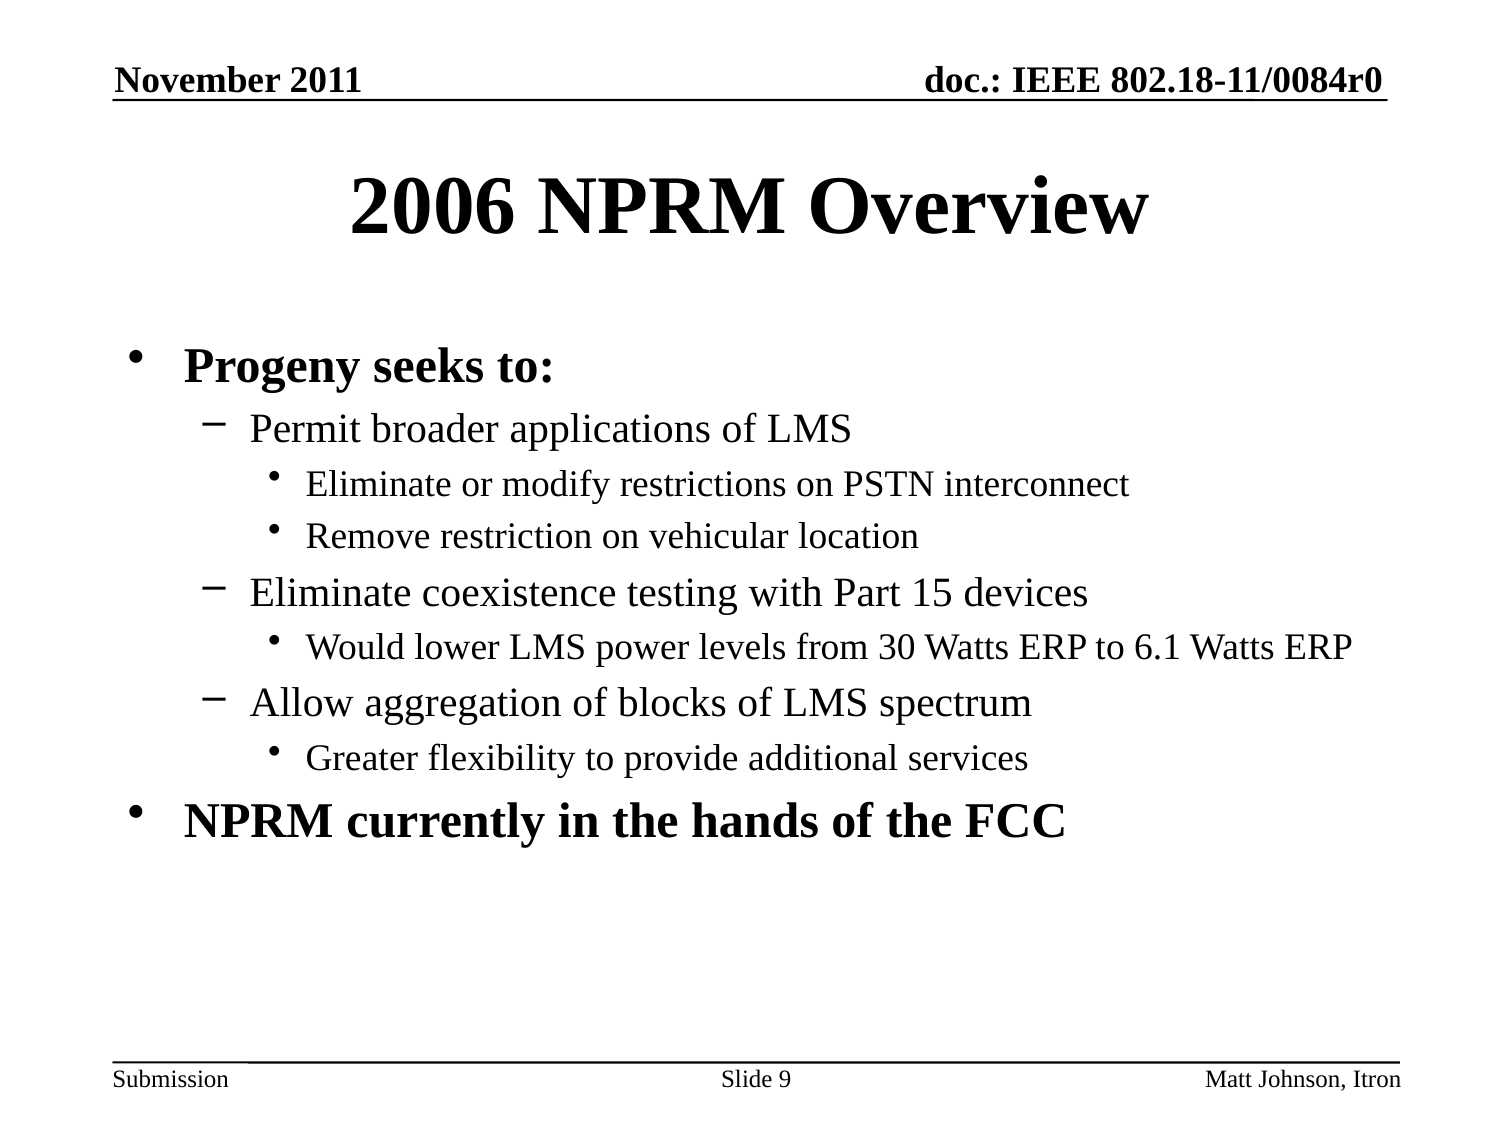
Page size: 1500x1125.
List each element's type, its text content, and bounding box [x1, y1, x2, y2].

footer Matt Johnson, Itron [1203, 1062, 1402, 1093]
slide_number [114, 54, 365, 100]
title 2006 NPRM Overview [112, 112, 1388, 288]
list Progeny seeks to: Permit broader applications of LMS Eliminate or modify restrictions on PSTN interconnect Remove restriction on vehicular location Eliminate coexistence testing with Part 15 devices Would lower LMS power levels from 30 Watts ERP to 6.1 Watts ERP Allow aggregation of blocks of LMS spectrum Greater flexibility to provide additional services NPRM currently in the hands of the FCC [112, 324, 1388, 1000]
slide_number Slide 9 [712, 1062, 800, 1093]
